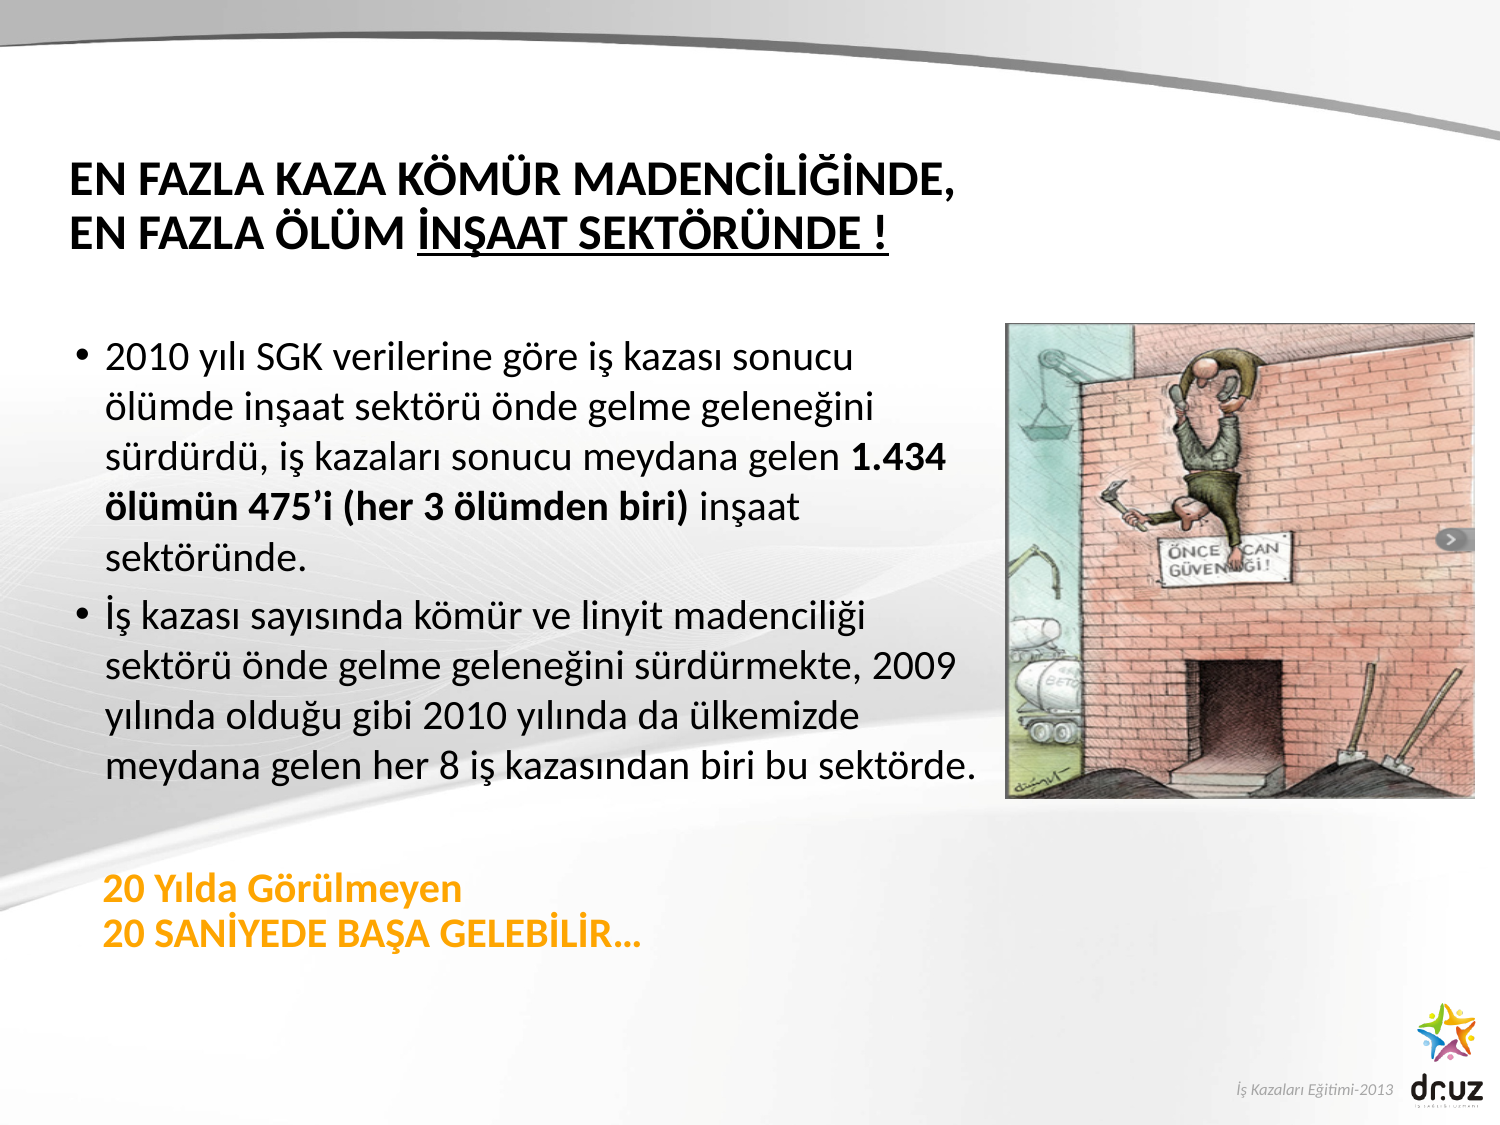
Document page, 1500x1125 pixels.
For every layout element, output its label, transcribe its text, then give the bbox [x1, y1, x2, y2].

picture [0, 0, 1500, 1125]
title EN FAZLA KAZA KÖMÜR MADENCİLİĞİNDE, EN FAZLA ÖLÜM İNŞAAT SEKTÖRÜNDE ! [69, 144, 1468, 252]
text_box 20 Yılda Görülmeyen 20 SANİYEDE BAŞA GELEBİLİR… [102, 858, 750, 966]
list 2010 yılı SGK verilerine göre iş kazası sonucu ölümde inşaat sektörü önde gelme geleneğini sürdürdü, iş kazaları sonucu meydana gelen 1.434 ölümün 475’i (her 3 ölümden biri) inşaat sektöründe. İş kazası sayısında kömür ve linyit madenciliği sektörü önde gelme geleneğini sürdürmekte, 2009 yılında olduğu gibi 2010 yılında da ülkemizde meydana gelen her 8 iş kazasından biri bu sektörde. [74, 328, 989, 963]
